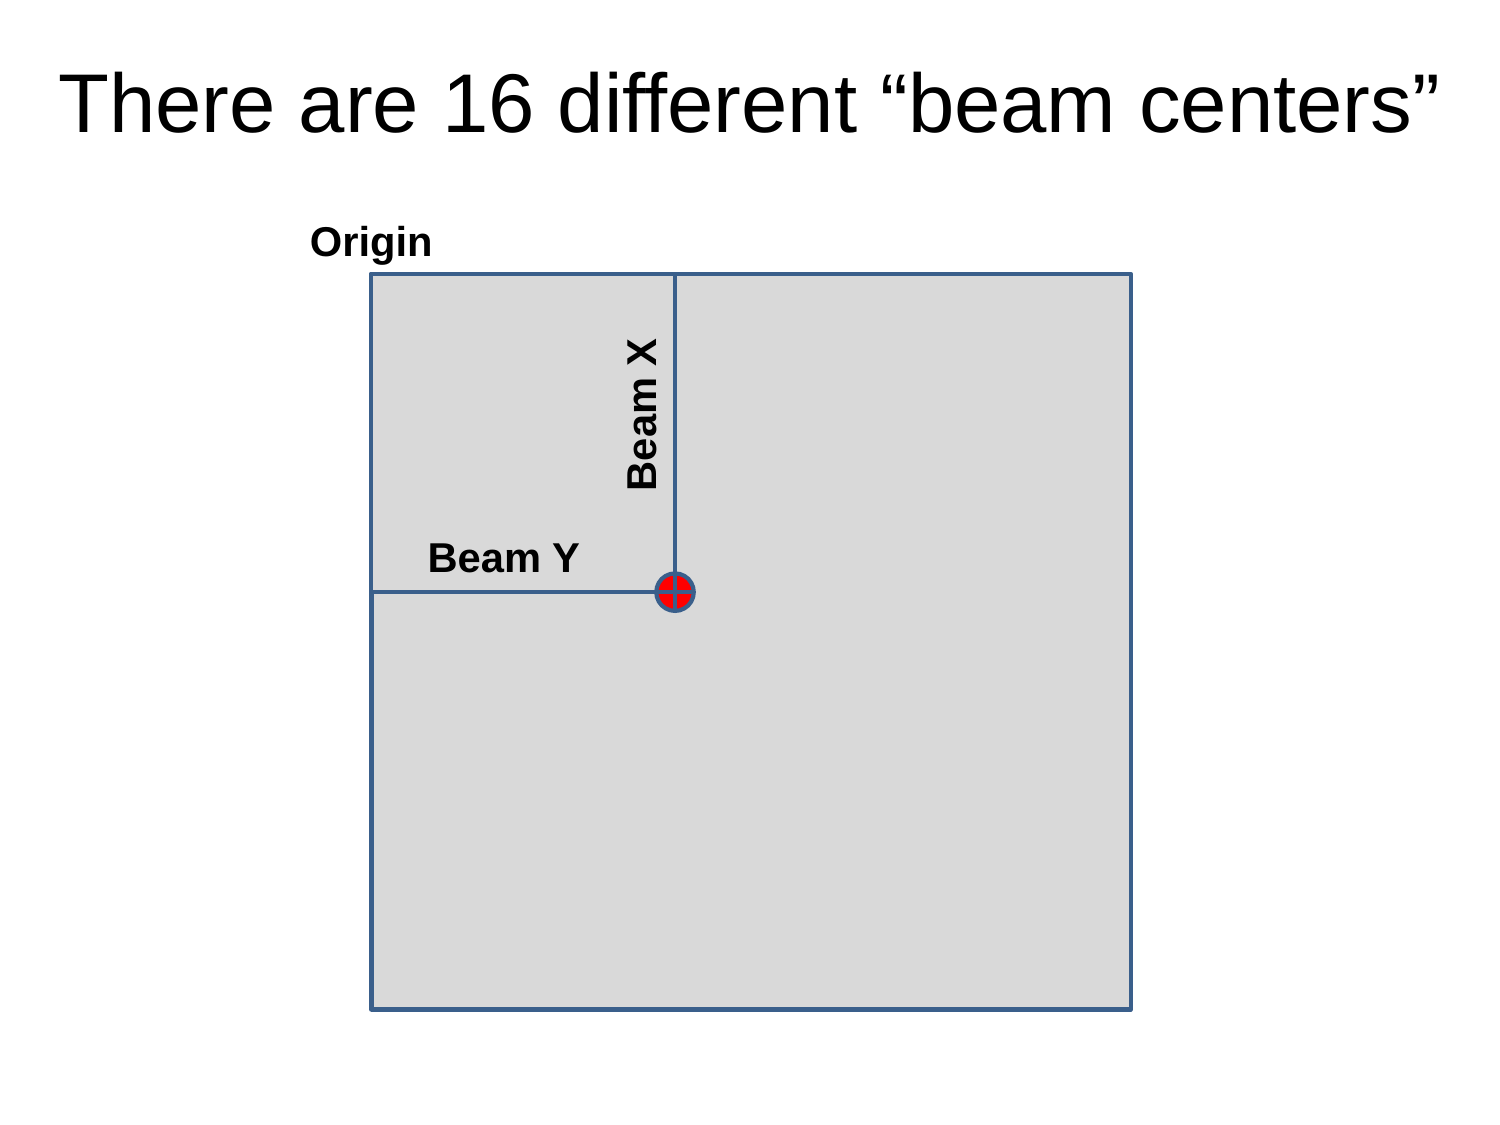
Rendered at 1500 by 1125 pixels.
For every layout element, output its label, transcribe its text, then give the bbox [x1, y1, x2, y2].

text_box [369, 272, 1133, 1012]
text_box Beam X [606, 323, 672, 507]
text_box [654, 571, 696, 614]
title There are 16 different “beam centers” [0, 0, 1500, 198]
text_box Beam Y [412, 523, 595, 589]
text_box Origin [295, 207, 448, 272]
text_box [369, 272, 677, 594]
